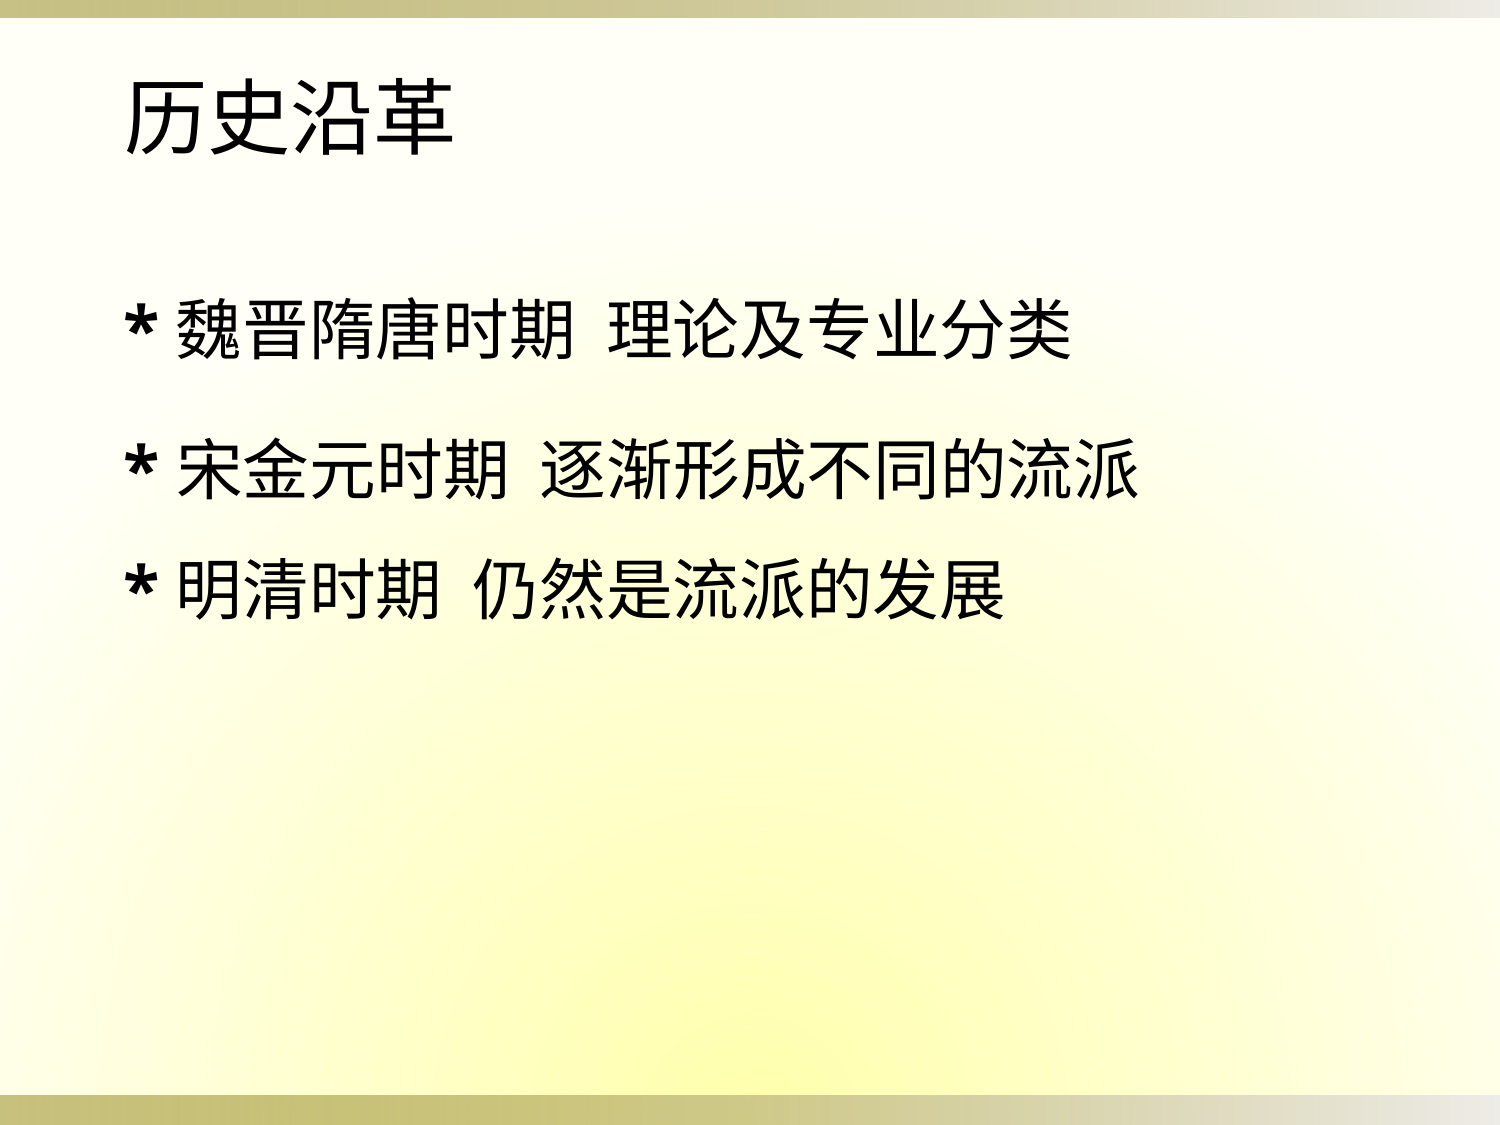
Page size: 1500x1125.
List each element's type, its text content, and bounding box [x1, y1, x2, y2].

text_box 历史沿革 [109, 58, 473, 173]
text_box *魏晋隋唐时期 理论及专业分类 [108, 281, 1089, 376]
text_box *明清时期 仍然是流派的发展 [108, 540, 1022, 636]
text_box *宋金元时期 逐渐形成不同的流派 [109, 420, 1156, 516]
